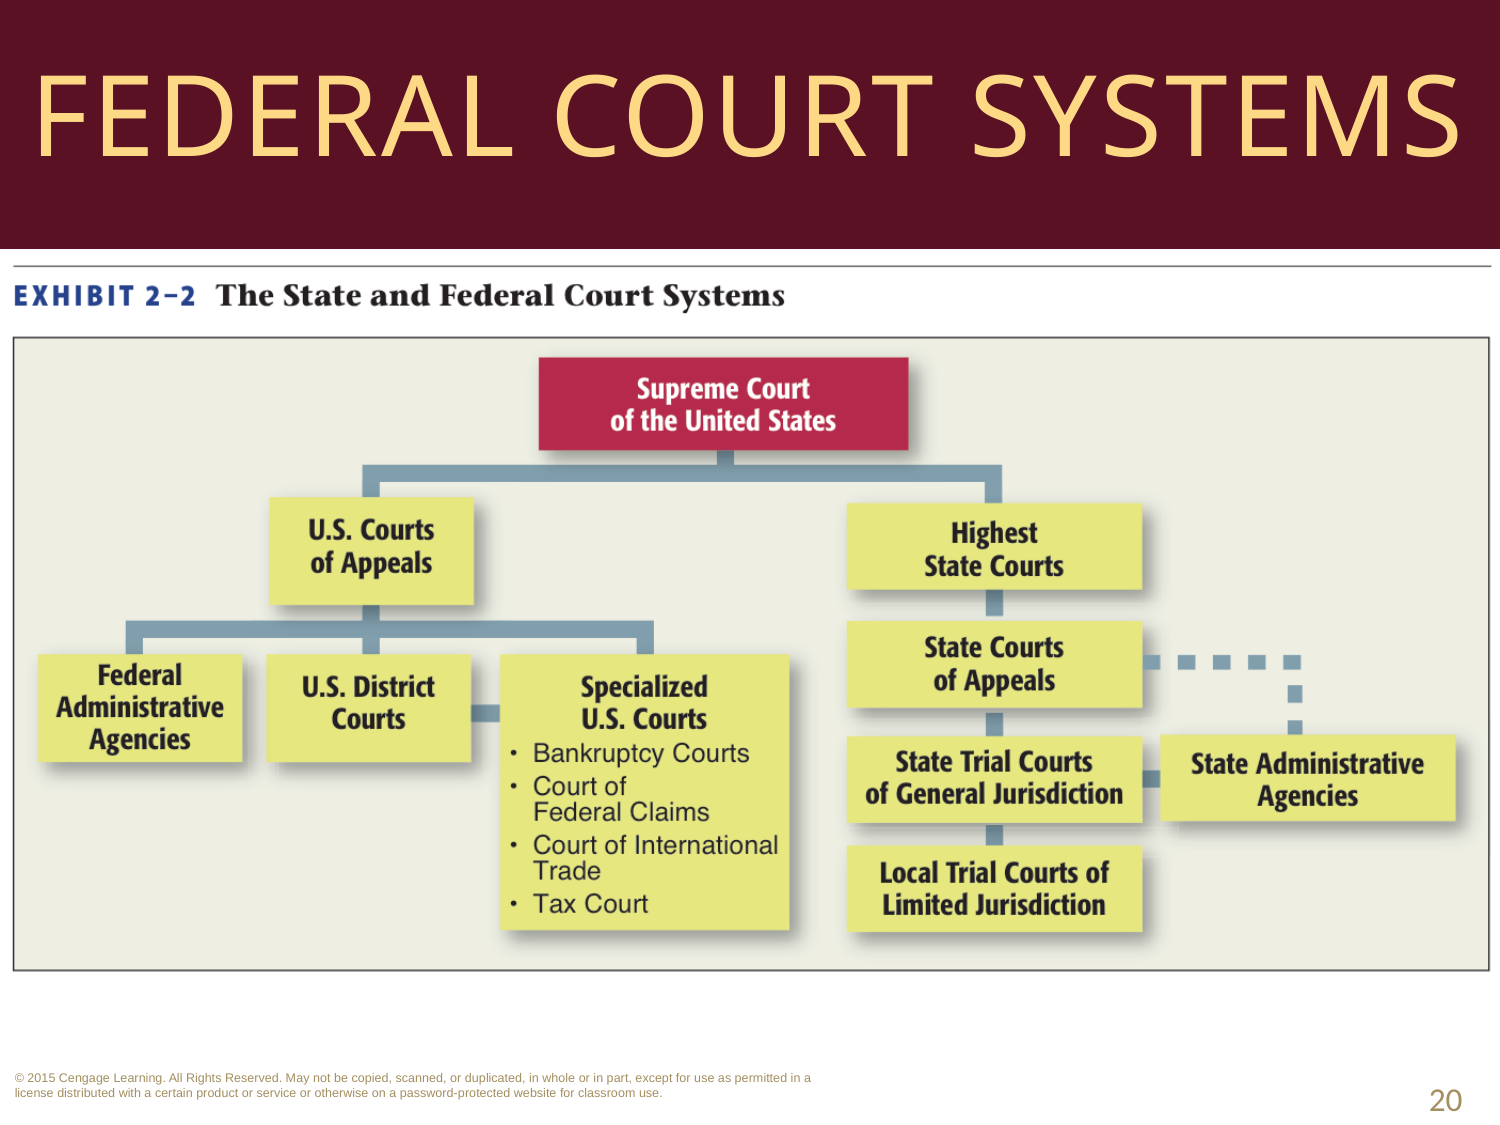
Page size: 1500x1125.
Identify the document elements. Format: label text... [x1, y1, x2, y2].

text_box 20 [1337, 1065, 1463, 1125]
title Federal Court Systems [0, 0, 1500, 249]
picture [0, 249, 1500, 979]
